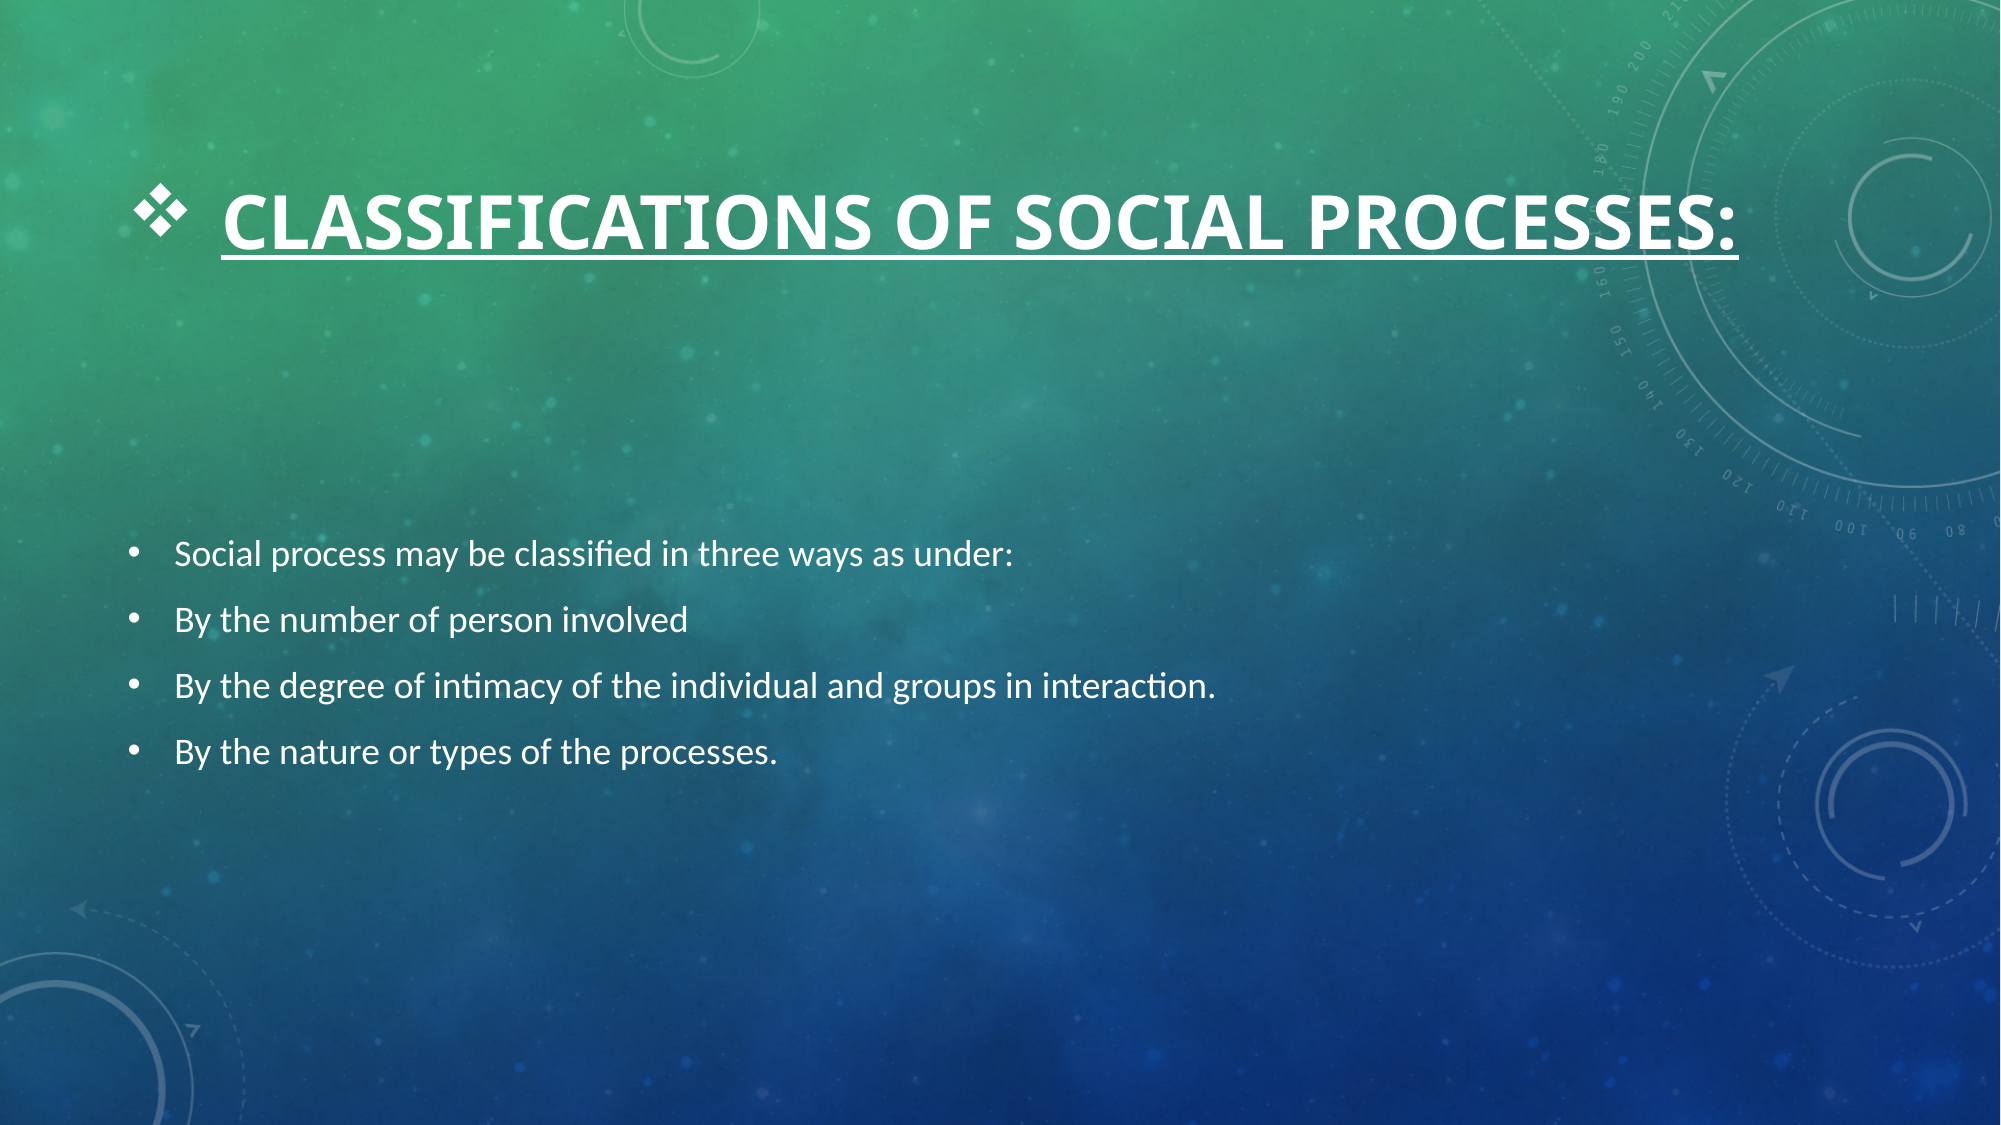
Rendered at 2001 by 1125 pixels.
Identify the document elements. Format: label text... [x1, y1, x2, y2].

list Social process may be classified in three ways as under: By the number of person involved By the degree of intimacy of the individual and groups in interaction. By the nature or types of the processes. [112, 351, 1775, 950]
picture [0, 0, 2001, 1125]
title Classifications Of Social Processes: [112, 99, 1775, 339]
